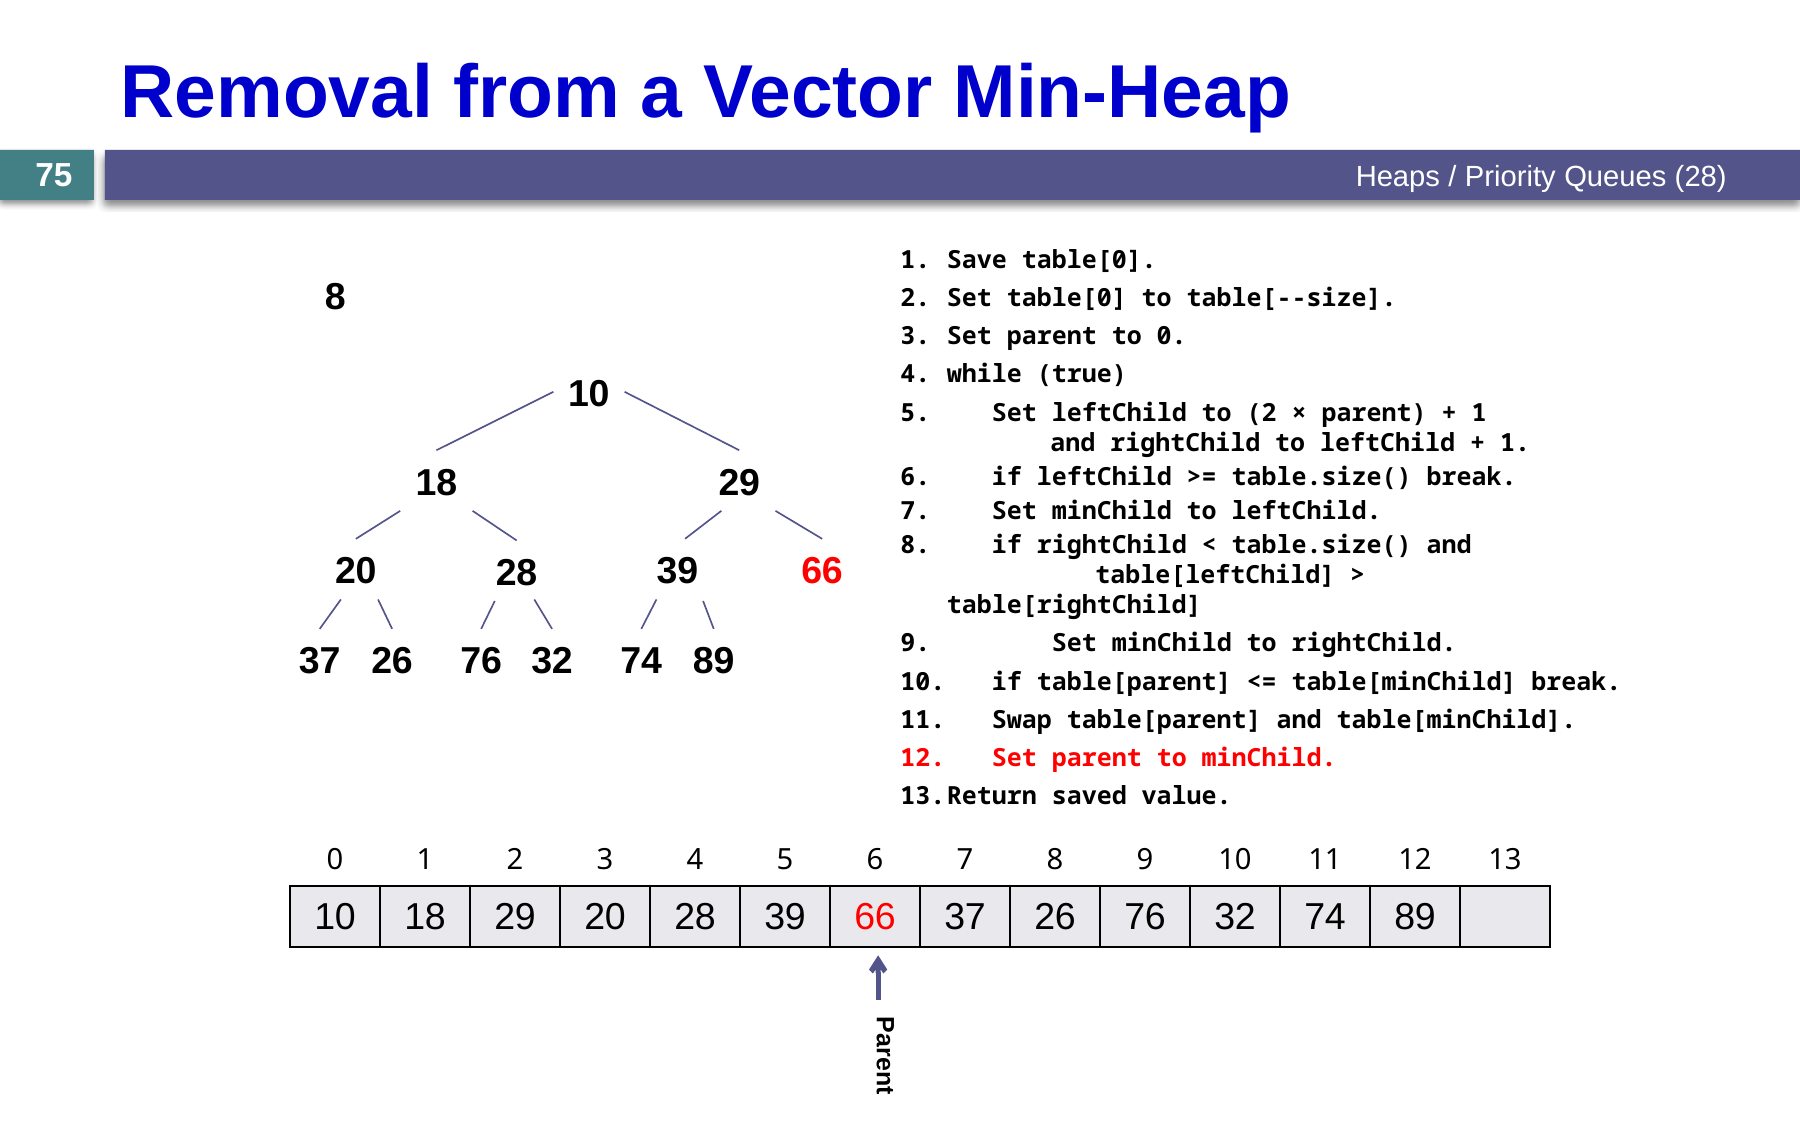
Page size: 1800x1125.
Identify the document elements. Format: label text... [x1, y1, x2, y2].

table_header 5 [741, 826, 829, 885]
table_header 4 [651, 826, 739, 885]
table_cell 29 [471, 887, 559, 946]
table_header 1 [381, 826, 469, 885]
table_cell 66 [831, 887, 919, 946]
table_cell 89 [1371, 887, 1459, 946]
text_box Save table[0]. Set table[0] to table[--size]. Set parent to 0. while (true) Set leftChild to (2 × parent) + 1 and rightChild to leftChild + 1. if leftChild >= table.size() break. Set minChild to leftChild. if rightChild < table.size() and table[leftChild] > table[rightChild] Set minChild to rightChild. if table[parent] <= table[minChild] break. Swap table[parent] and table[minChild]. Set parent to minChild. Return saved value. [885, 235, 1650, 818]
table_header 2 [471, 826, 559, 885]
table_header 11 [1281, 826, 1369, 885]
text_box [436, 391, 554, 451]
table_cell 74 [1281, 887, 1369, 946]
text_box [775, 510, 823, 540]
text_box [444, 628, 589, 690]
table_cell 76 [1101, 887, 1189, 946]
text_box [702, 600, 715, 630]
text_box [684, 510, 722, 540]
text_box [534, 599, 553, 630]
table_cell 37 [921, 887, 1009, 946]
table_header 3 [561, 826, 649, 885]
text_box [377, 599, 393, 630]
table_cell 39 [741, 887, 829, 946]
table_header 7 [921, 826, 1009, 885]
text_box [624, 391, 740, 451]
text_box 18 [400, 450, 473, 510]
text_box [319, 538, 554, 602]
text_box 29 [703, 450, 776, 510]
table_cell 10 [291, 887, 379, 946]
table_cell 20 [561, 887, 649, 946]
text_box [641, 538, 859, 600]
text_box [604, 628, 751, 690]
table_header 0 [291, 826, 379, 885]
table_cell 32 [1191, 887, 1279, 946]
title Removal from a Vector Min-Heap [105, 27, 1743, 149]
text_box 8 [310, 264, 361, 324]
text_box 10 [553, 361, 625, 422]
table_cell 28 [651, 887, 739, 946]
table_header 12 [1371, 826, 1459, 885]
table_header 8 [1011, 826, 1099, 885]
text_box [641, 599, 657, 630]
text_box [355, 510, 401, 540]
table_header 10 [1191, 826, 1279, 885]
slide_number 75 [0, 150, 108, 196]
table_header 9 [1101, 826, 1189, 885]
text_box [848, 955, 910, 1096]
table_cell 18 [381, 887, 469, 946]
table_cell 26 [1011, 887, 1099, 946]
table_header 6 [831, 826, 919, 885]
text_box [319, 599, 342, 630]
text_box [472, 510, 517, 541]
table_header 13 [1461, 826, 1549, 885]
footer Heaps / Priority Queues (28) [675, 149, 1743, 202]
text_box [283, 628, 429, 690]
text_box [480, 600, 496, 630]
table_cell [1461, 887, 1549, 946]
